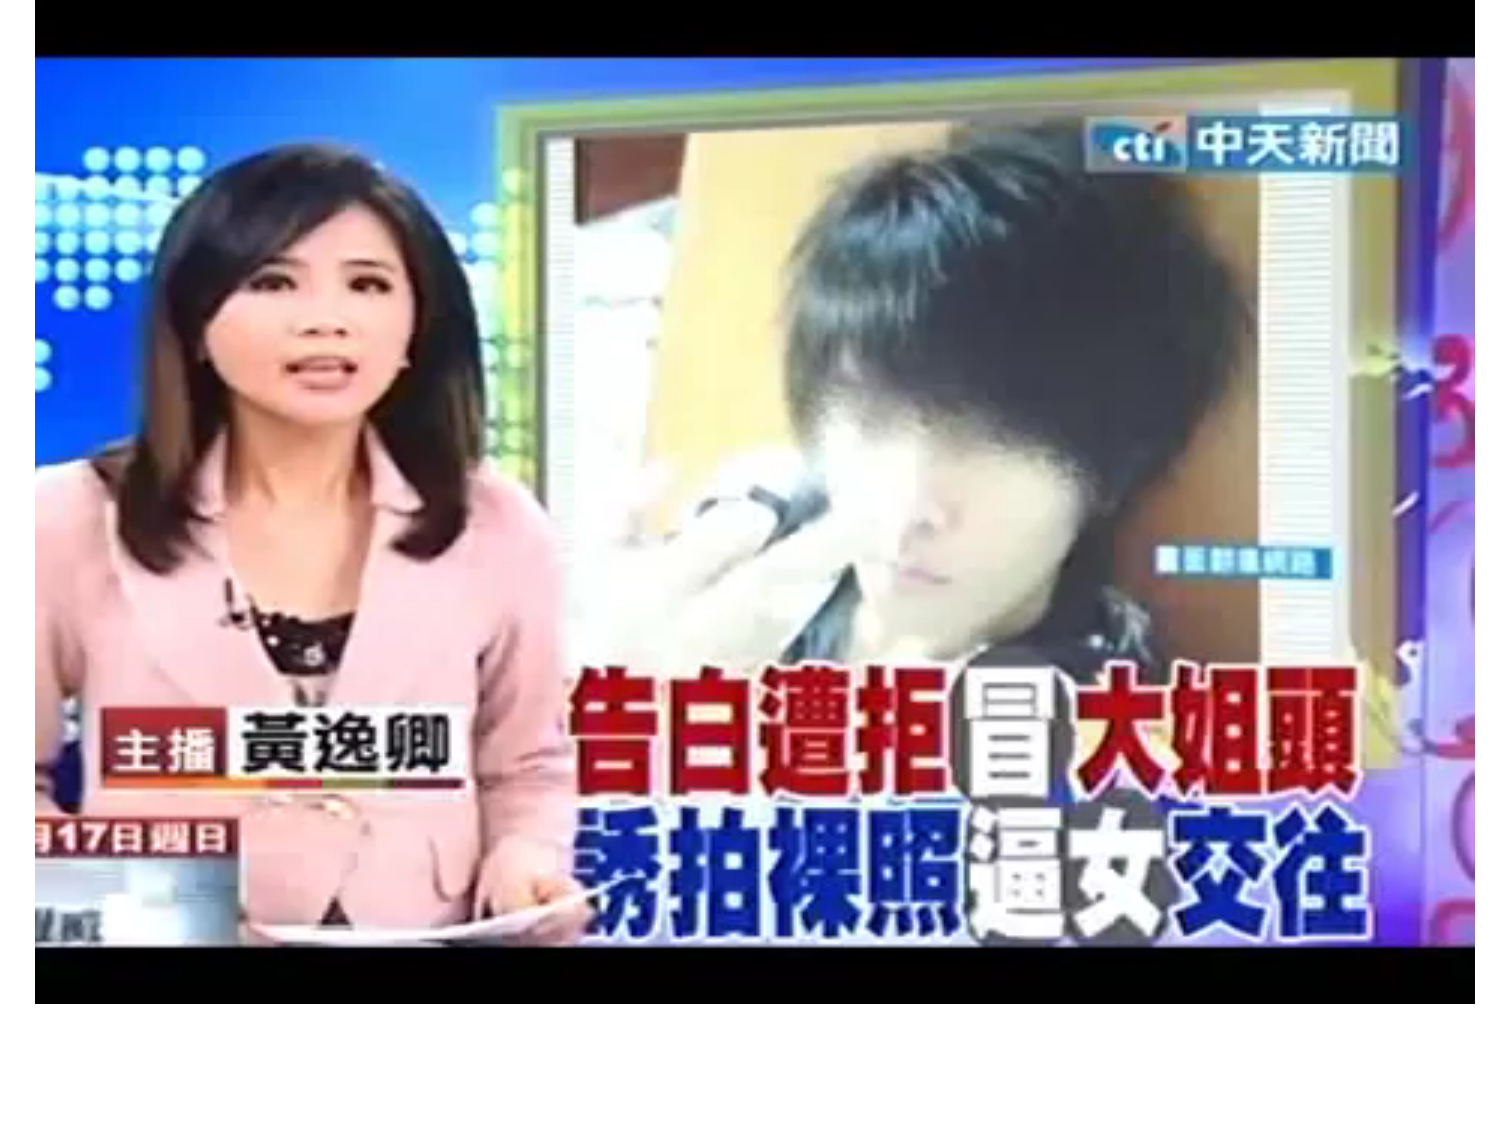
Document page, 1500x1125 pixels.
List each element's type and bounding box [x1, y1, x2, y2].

list [34, 0, 1476, 1006]
